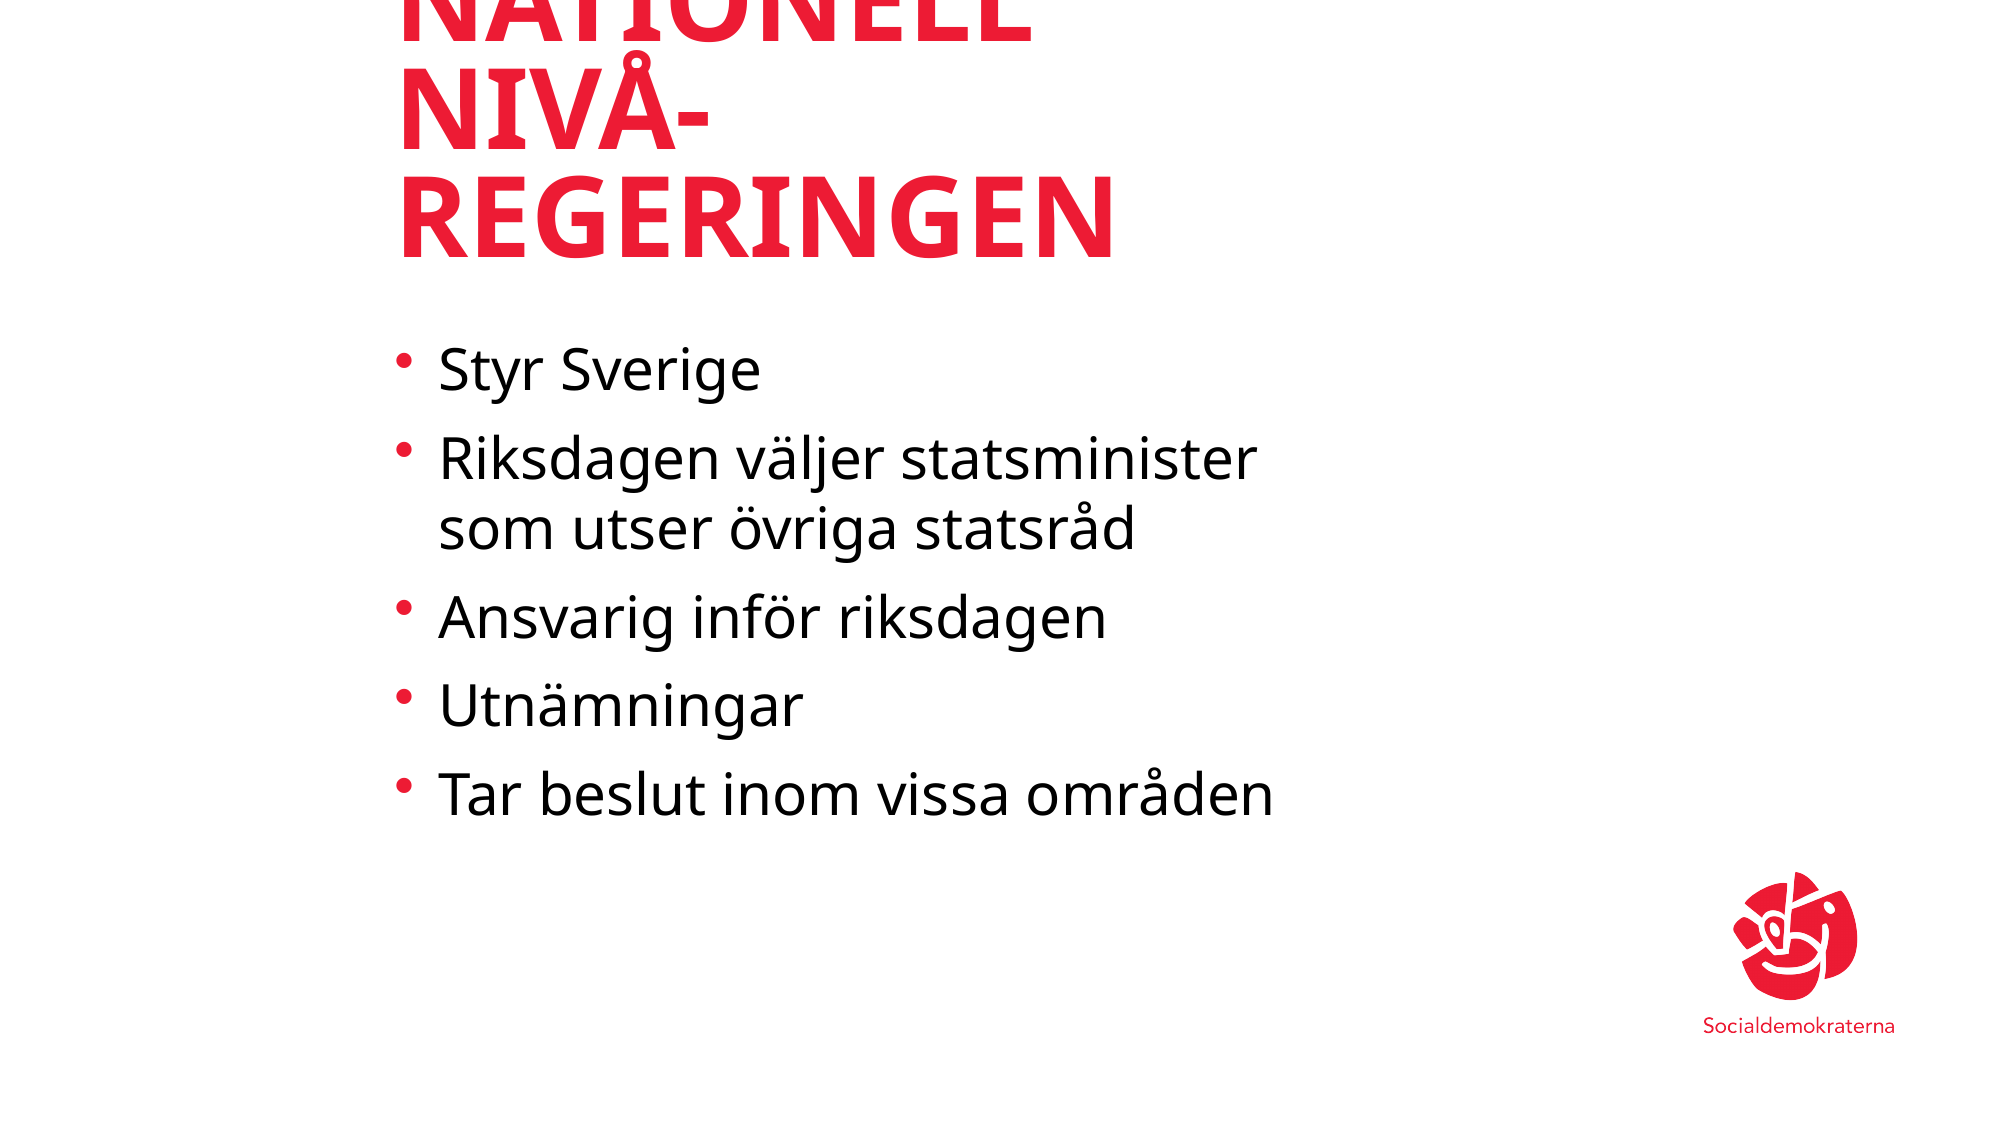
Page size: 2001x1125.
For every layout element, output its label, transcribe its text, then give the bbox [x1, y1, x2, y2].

title Nationell nivå-regeringen [394, 77, 1325, 280]
list Styr Sverige Riksdagen väljer statsminister som utser övriga statsråd Ansvarig inför riksdagen Utnämningar Tar beslut inom vissa områden [394, 332, 1325, 914]
picture [1698, 864, 1900, 1044]
